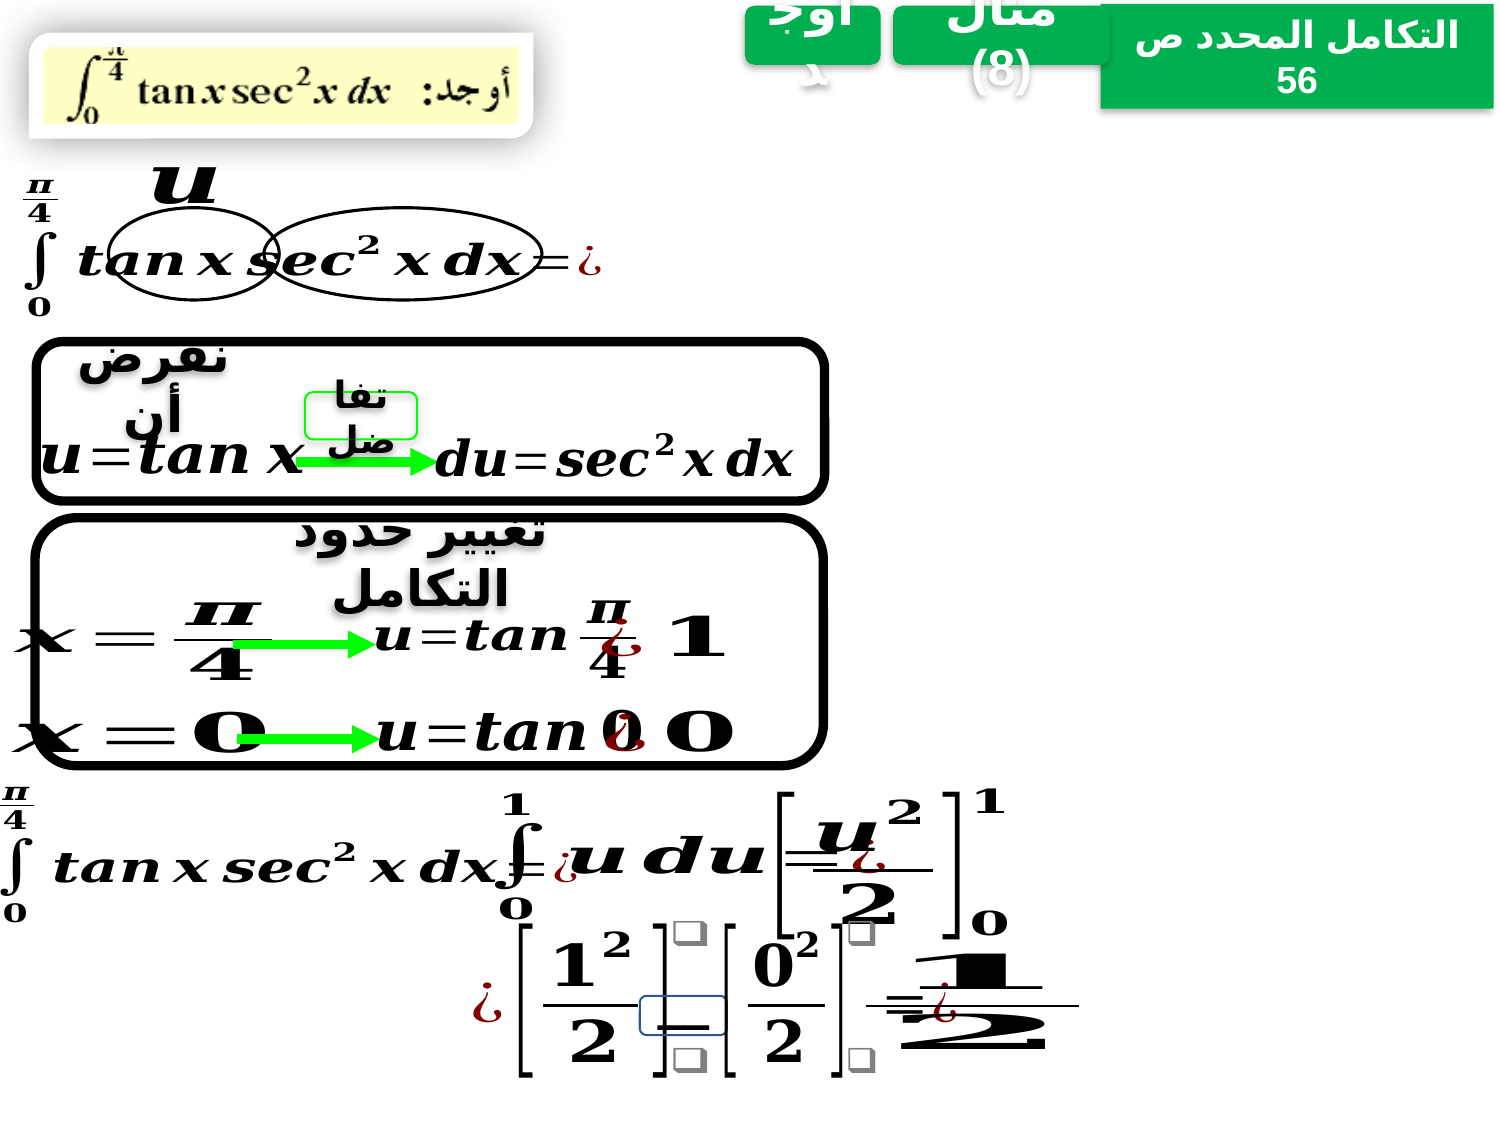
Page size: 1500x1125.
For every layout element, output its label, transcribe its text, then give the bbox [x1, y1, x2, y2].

text_box [262, 206, 543, 302]
text_box [33, 516, 825, 767]
text_box مثال (8) [891, 4, 1112, 66]
text_box التكامل المحدد ص 56 [1099, 2, 1495, 110]
text_box [35, 340, 826, 503]
text_box [107, 206, 274, 302]
text_box أوجد [743, 4, 882, 66]
picture [36, 39, 527, 132]
text_box ــــ [638, 994, 725, 1037]
